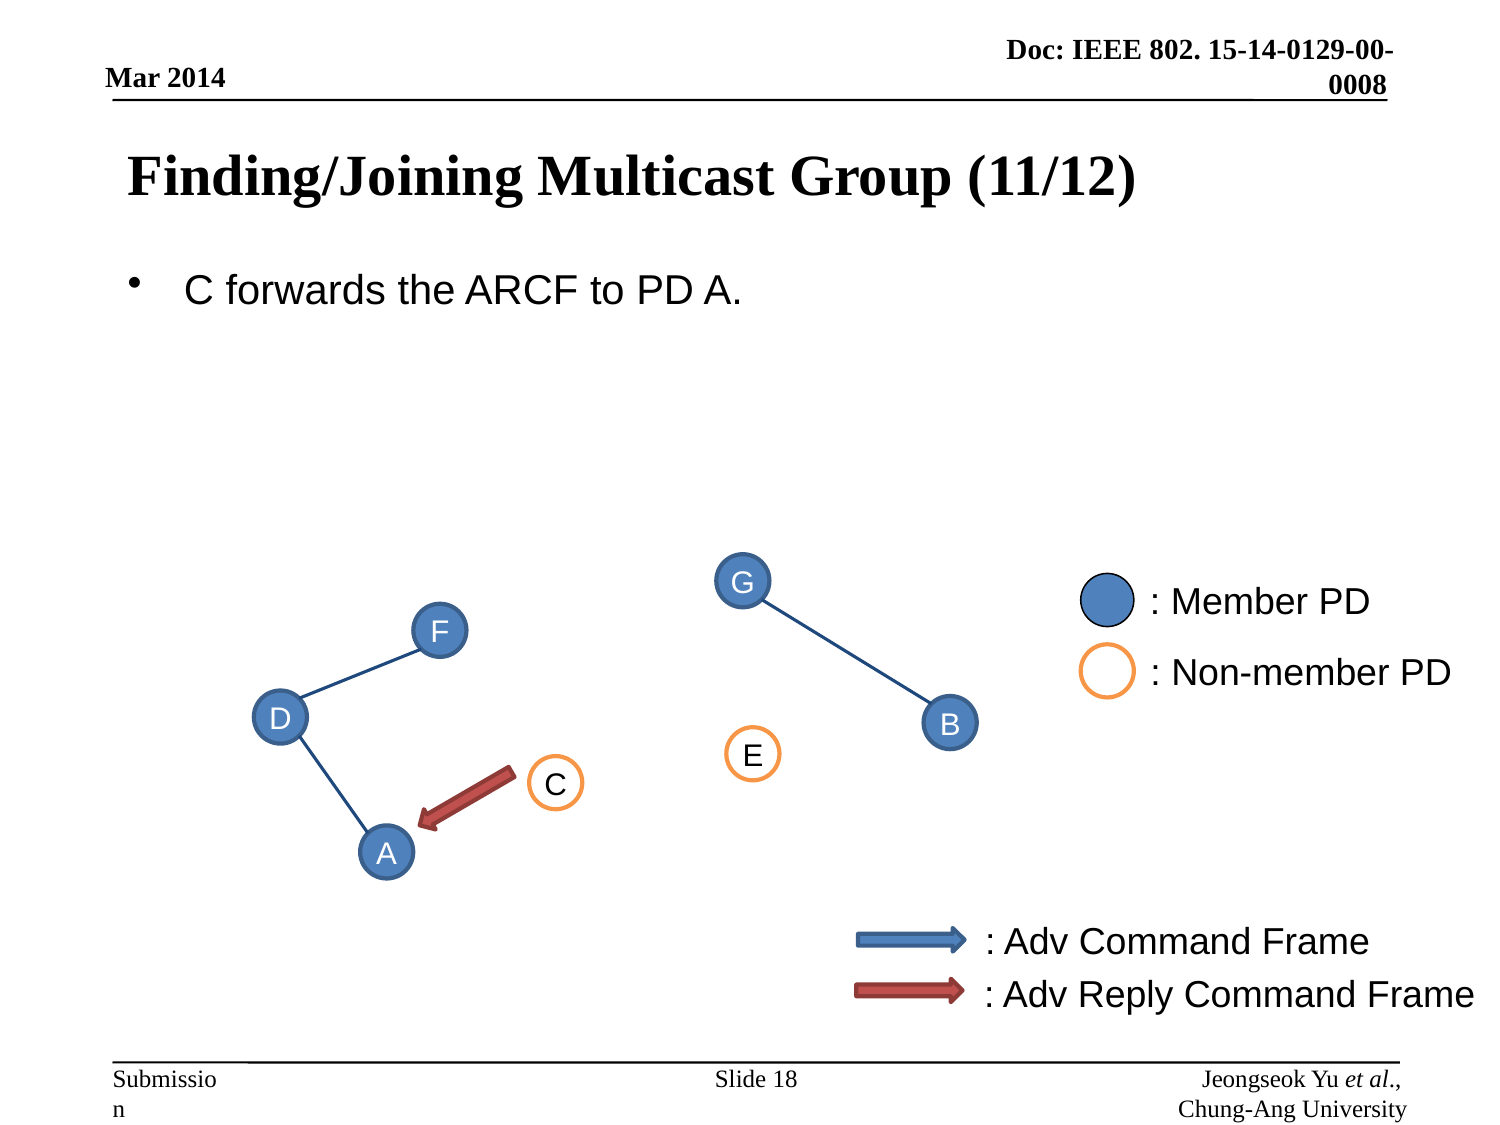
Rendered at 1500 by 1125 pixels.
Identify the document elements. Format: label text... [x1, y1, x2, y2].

list C forwards the ARCF to PD A. [112, 255, 1412, 1000]
text_box [1080, 573, 1134, 627]
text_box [298, 648, 422, 699]
text_box A [358, 823, 416, 881]
text_box : Adv Reply Command Frame [969, 962, 1491, 1023]
text_box [1078, 642, 1135, 700]
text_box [298, 735, 369, 834]
text_box [855, 925, 967, 954]
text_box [761, 599, 932, 704]
text_box : Member PD [1135, 569, 1397, 630]
text_box F [411, 601, 469, 659]
slide_number Slide 18 [712, 1061, 800, 1093]
text_box C [527, 753, 585, 812]
text_box E [724, 725, 782, 783]
text_box B [921, 693, 979, 752]
text_box D [251, 688, 310, 746]
title Finding/Joining Multicast Group (11/12) [112, 112, 1388, 232]
text_box [854, 976, 965, 1005]
text_box : Non-member PD [1135, 640, 1468, 701]
text_box G [714, 552, 772, 610]
text_box : Adv Command Frame [970, 909, 1386, 962]
text_box [417, 764, 517, 832]
